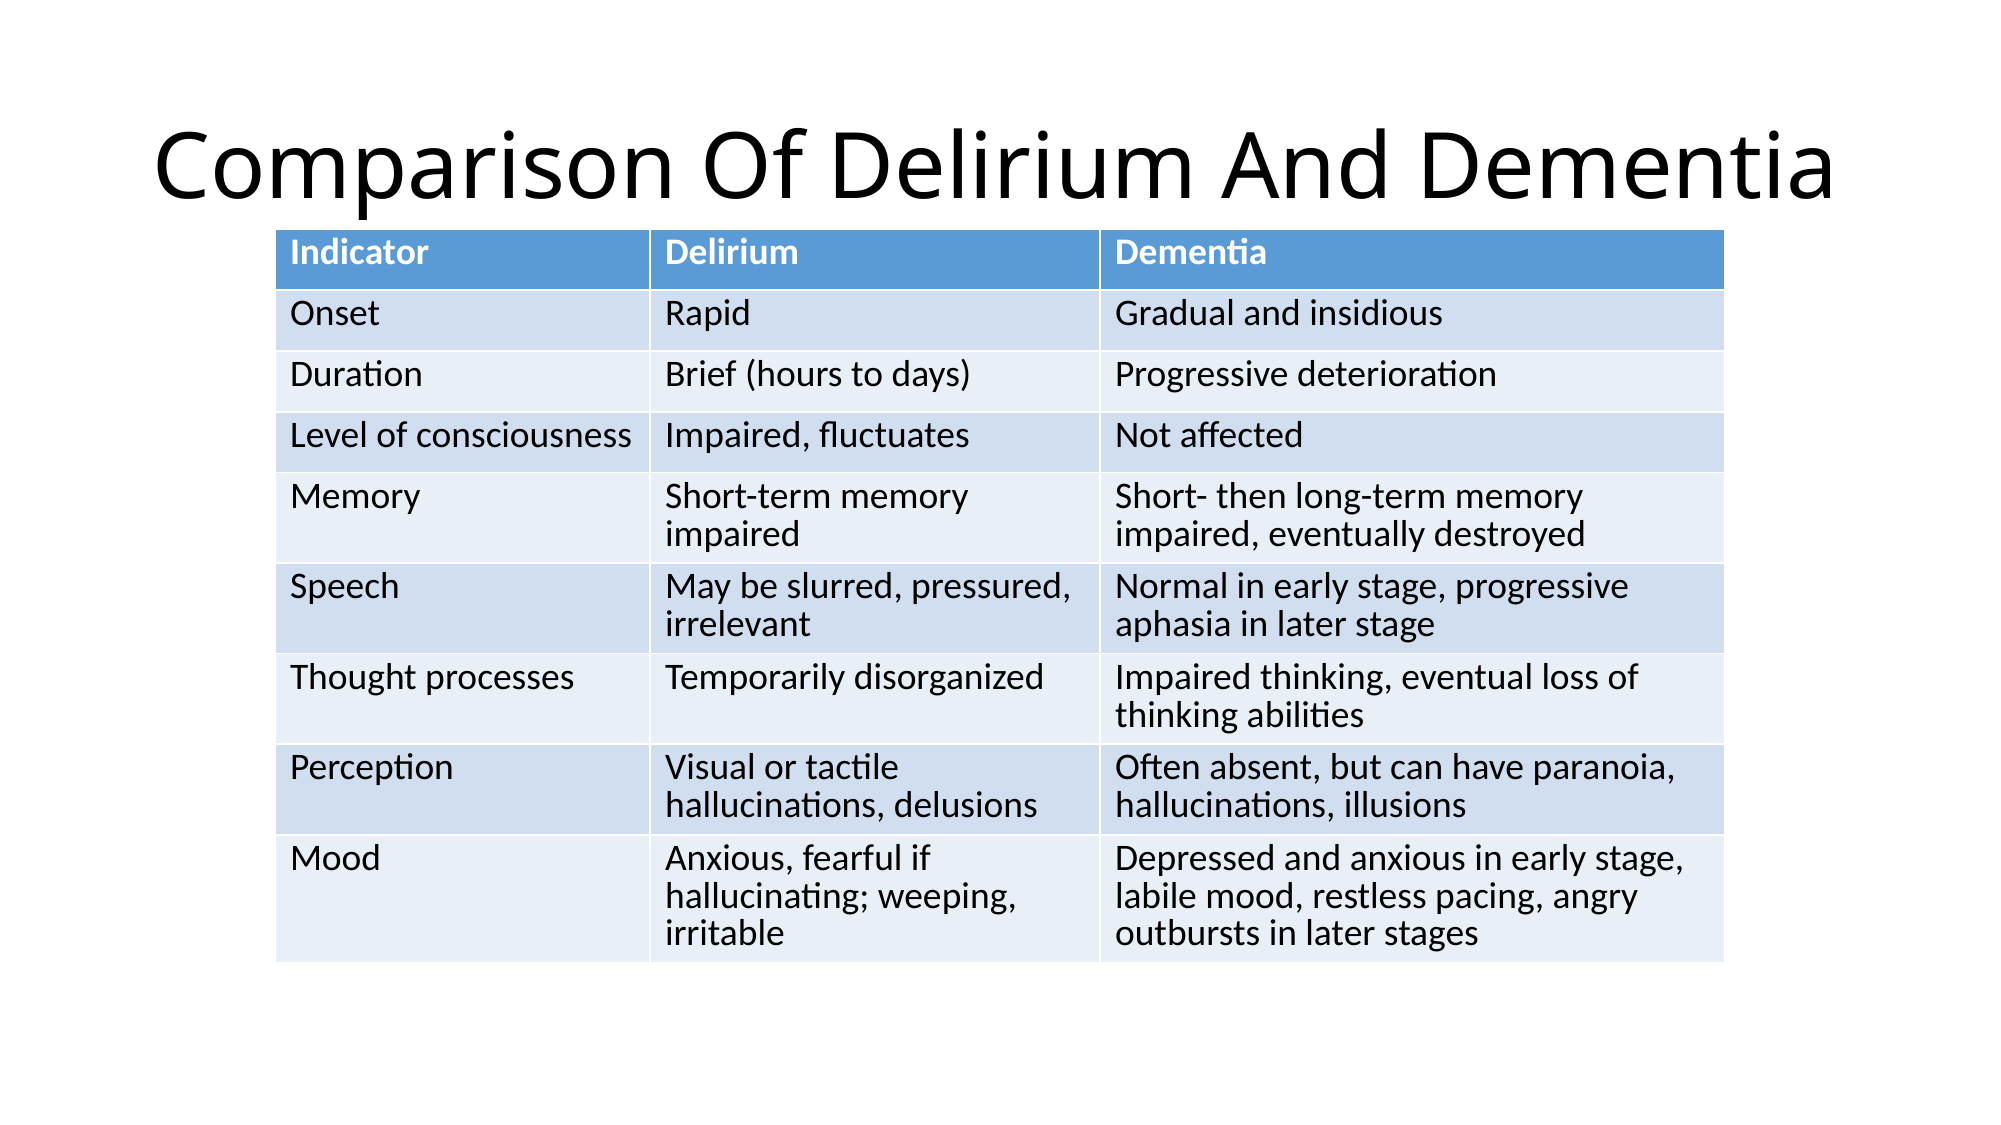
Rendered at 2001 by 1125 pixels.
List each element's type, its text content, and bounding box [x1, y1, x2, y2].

table_cell Gradual and insidious [1101, 291, 1724, 350]
table_cell Duration [276, 352, 649, 411]
table_cell May be slurred, pressured, irrelevant [651, 564, 1099, 653]
table_cell Temporarily disorganized [651, 654, 1099, 743]
table_header Dementia [1101, 230, 1724, 289]
table_cell Speech [276, 564, 649, 653]
table_cell Brief (hours to days) [651, 352, 1099, 411]
table_cell Visual or tactile hallucinations, delusions [651, 745, 1099, 834]
table_cell Impaired, fluctuates [651, 413, 1099, 472]
title Comparison Of Delirium And Dementia [137, 59, 1863, 278]
table_cell Anxious, fearful if hallucinating; weeping, irritable [651, 836, 1099, 962]
table_cell Onset [276, 291, 649, 350]
table_cell Perception [276, 745, 649, 834]
table_cell Mood [276, 836, 649, 962]
table_header Indicator [276, 230, 649, 289]
table_cell Memory [276, 473, 649, 562]
table_cell Rapid [651, 291, 1099, 350]
table_cell Normal in early stage, progressive aphasia in later stage [1101, 564, 1724, 653]
table_cell Progressive deterioration [1101, 352, 1724, 411]
table_cell Impaired thinking, eventual loss of thinking abilities [1101, 654, 1724, 743]
table_header Delirium [651, 230, 1099, 289]
table_cell Short-term memory impaired [651, 473, 1099, 562]
table_cell Often absent, but can have paranoia, hallucinations, illusions [1101, 745, 1724, 834]
table_cell Depressed and anxious in early stage, labile mood, restless pacing, angry outbursts in later stages [1101, 836, 1724, 962]
table_cell Not affected [1101, 413, 1724, 472]
table_cell Level of consciousness [276, 413, 649, 472]
table_cell Thought processes [276, 654, 649, 743]
table_cell Short- then long-term memory impaired, eventually destroyed [1101, 473, 1724, 562]
